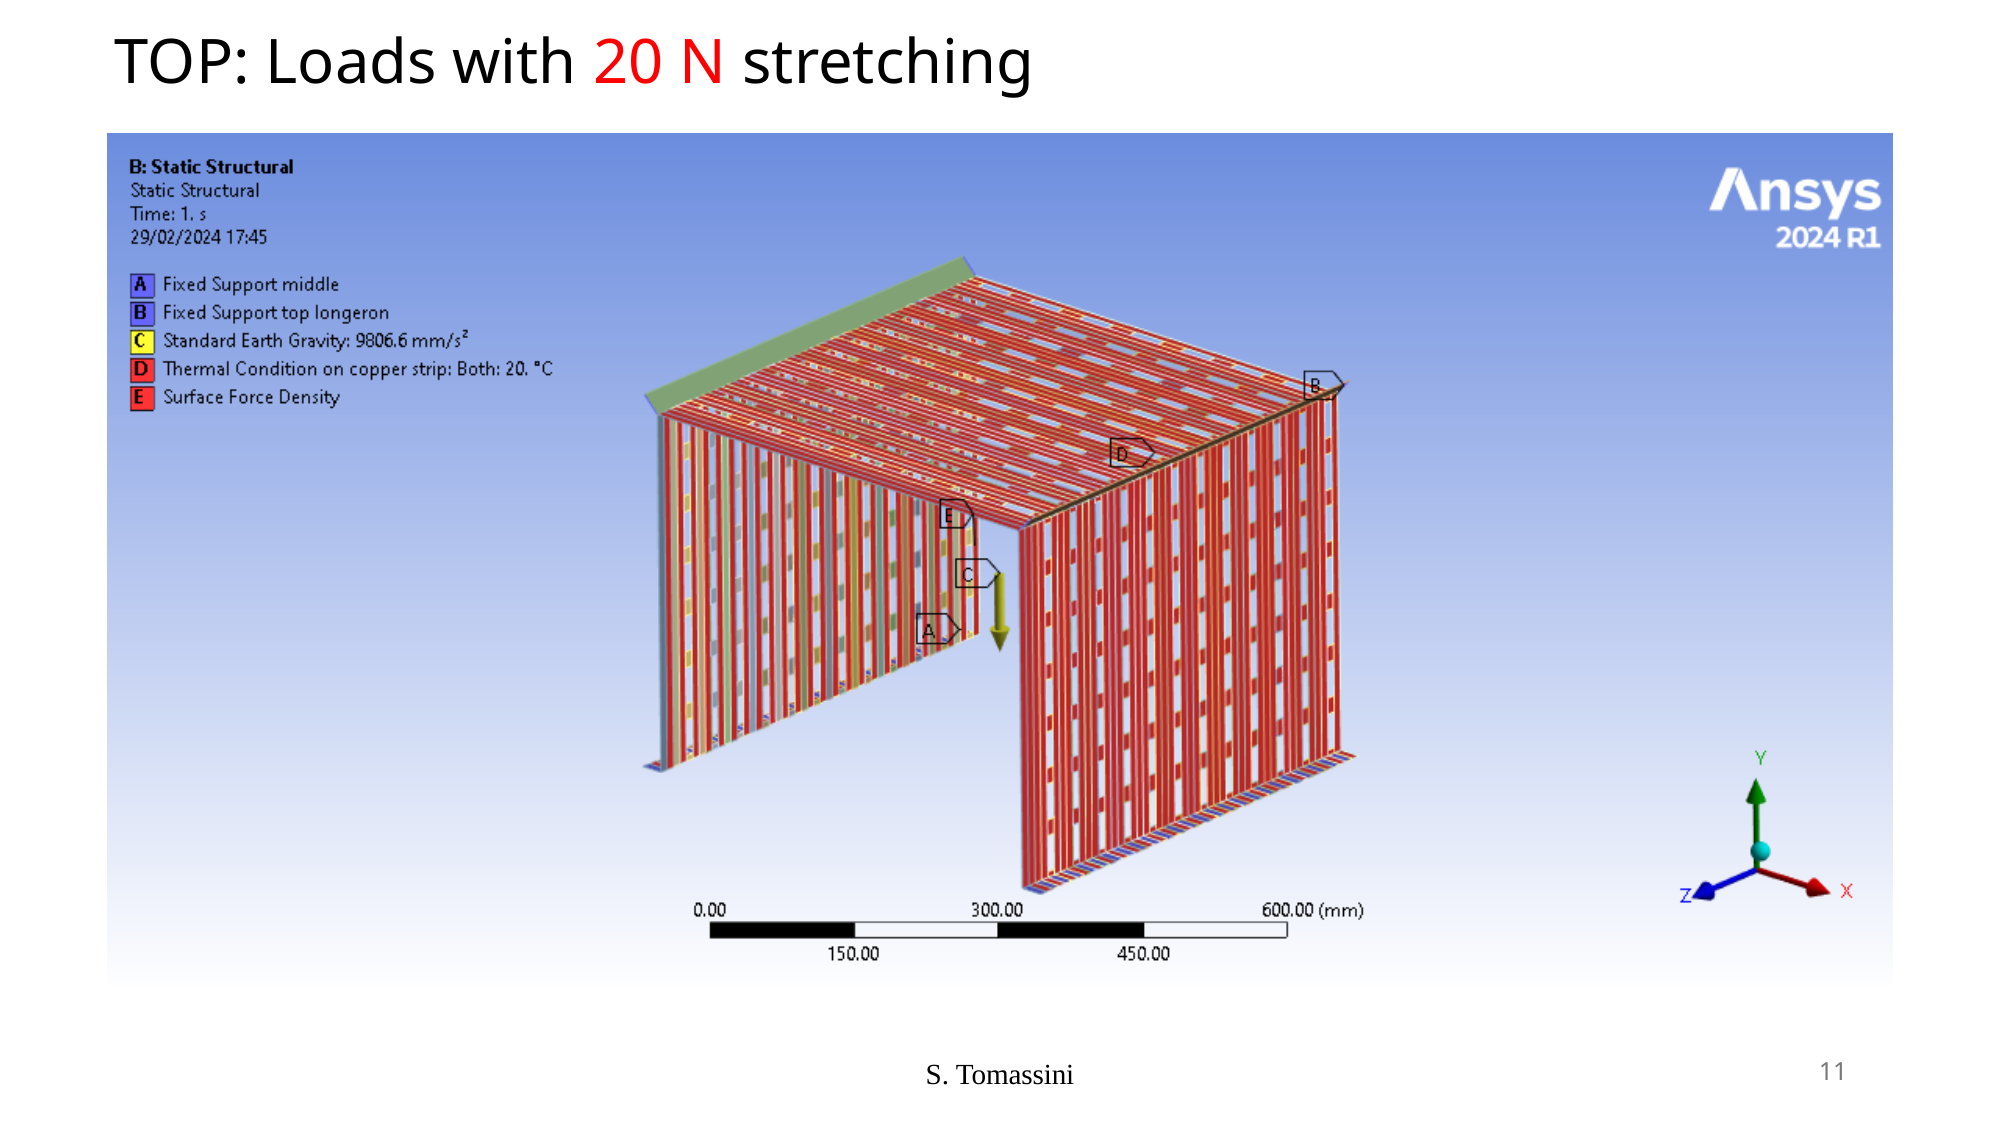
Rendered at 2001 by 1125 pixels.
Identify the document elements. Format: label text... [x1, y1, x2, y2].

title TOP: Loads with 20 N stretching [99, 22, 1900, 105]
footer S. Tomassini [662, 1042, 1338, 1103]
picture [106, 132, 1894, 992]
slide_number 11 [1412, 1042, 1863, 1103]
